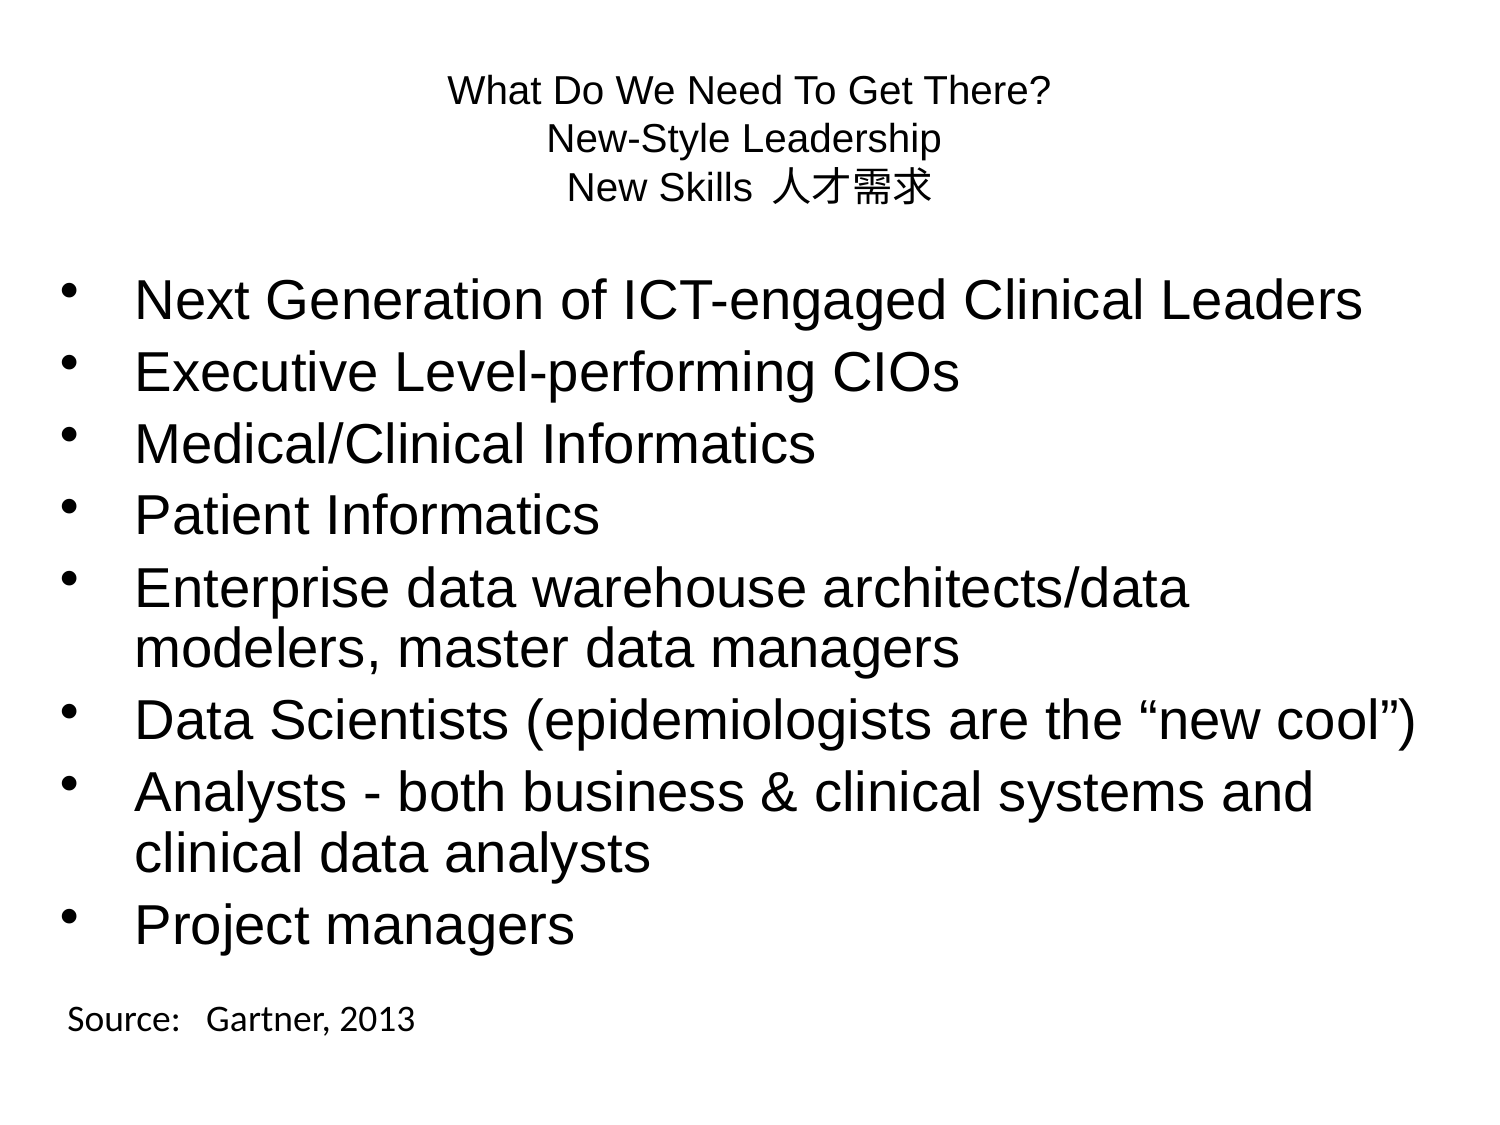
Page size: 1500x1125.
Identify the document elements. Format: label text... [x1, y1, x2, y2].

title What Do We Need To Get There? New-Style Leadership New Skills 人才需求 [75, 55, 1425, 218]
list Next Generation of ICT-engaged Clinical Leaders Executive Level-performing CIOs Medical/Clinical Informatics Patient Informatics Enterprise data warehouse architects/data modelers, master data managers Data Scientists (epidemiologists are the “new cool”) Analysts - both business & clinical systems and clinical data analysts Project managers [44, 263, 1458, 988]
text_box Source: Gartner, 2013 [52, 986, 431, 1047]
